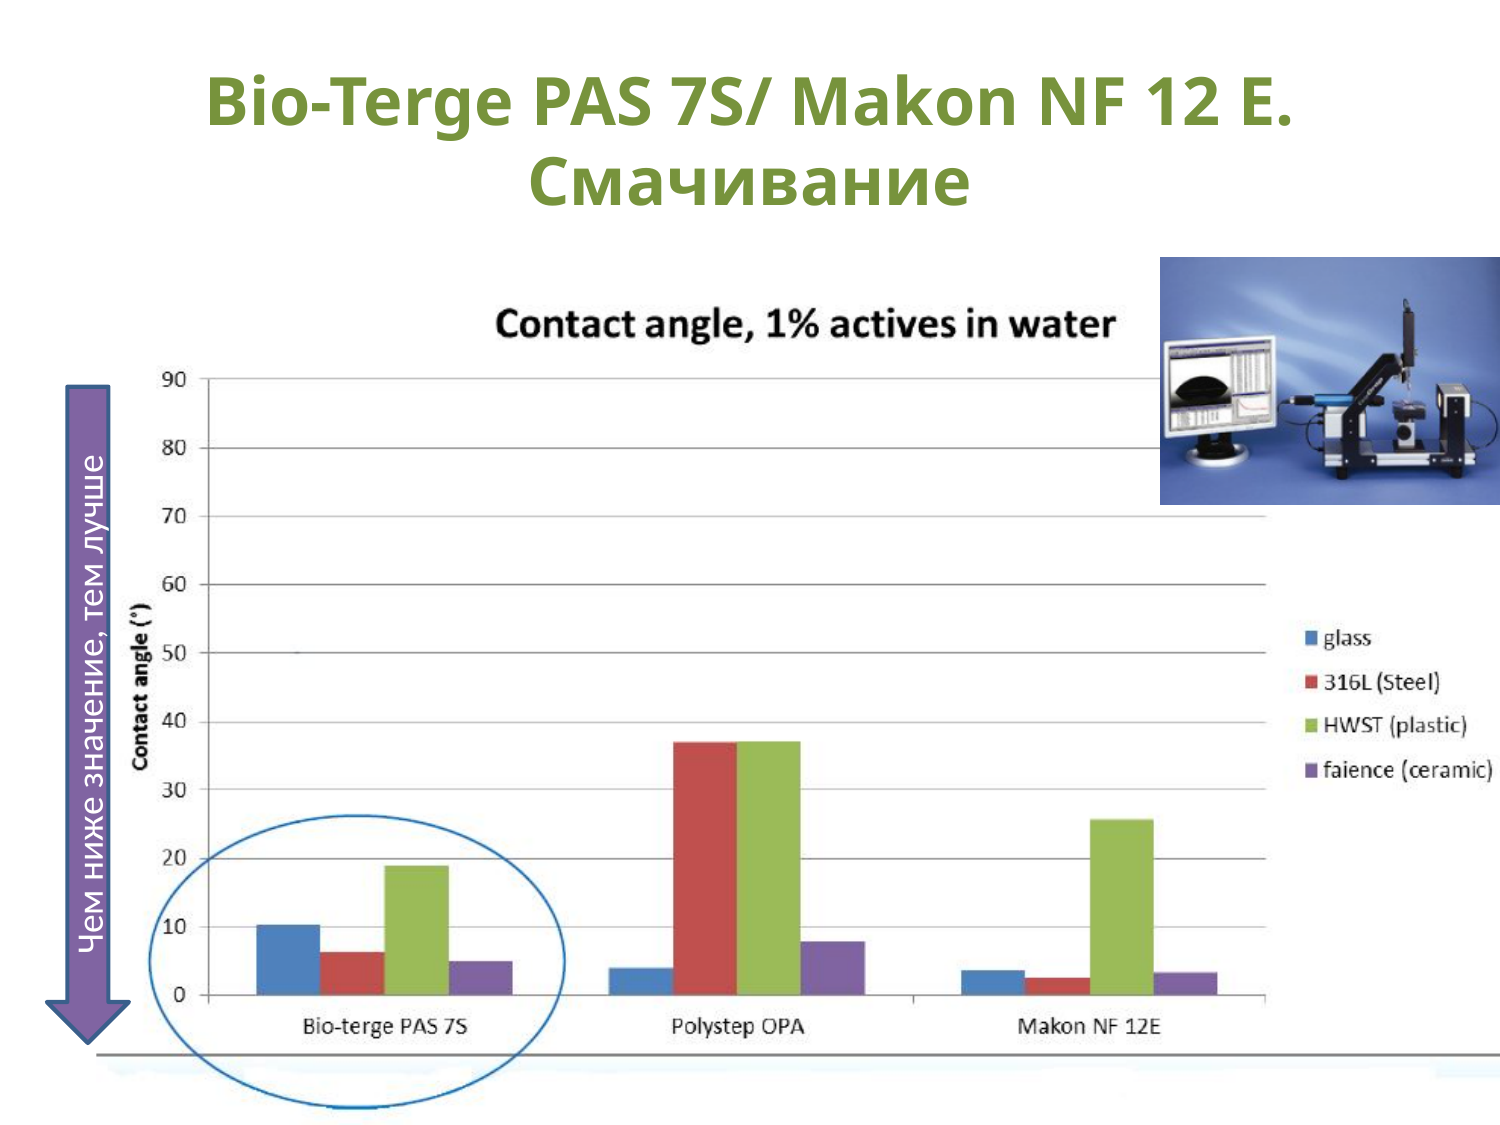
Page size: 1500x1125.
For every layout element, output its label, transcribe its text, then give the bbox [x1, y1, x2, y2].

title Bio-Terge PAS 7S/ Makon NF 12 E. Смачивание [75, 45, 1425, 233]
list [96, 280, 1500, 1125]
picture [1159, 257, 1500, 505]
text_box Чем ниже значение, тем лучше [44, 384, 91, 1046]
